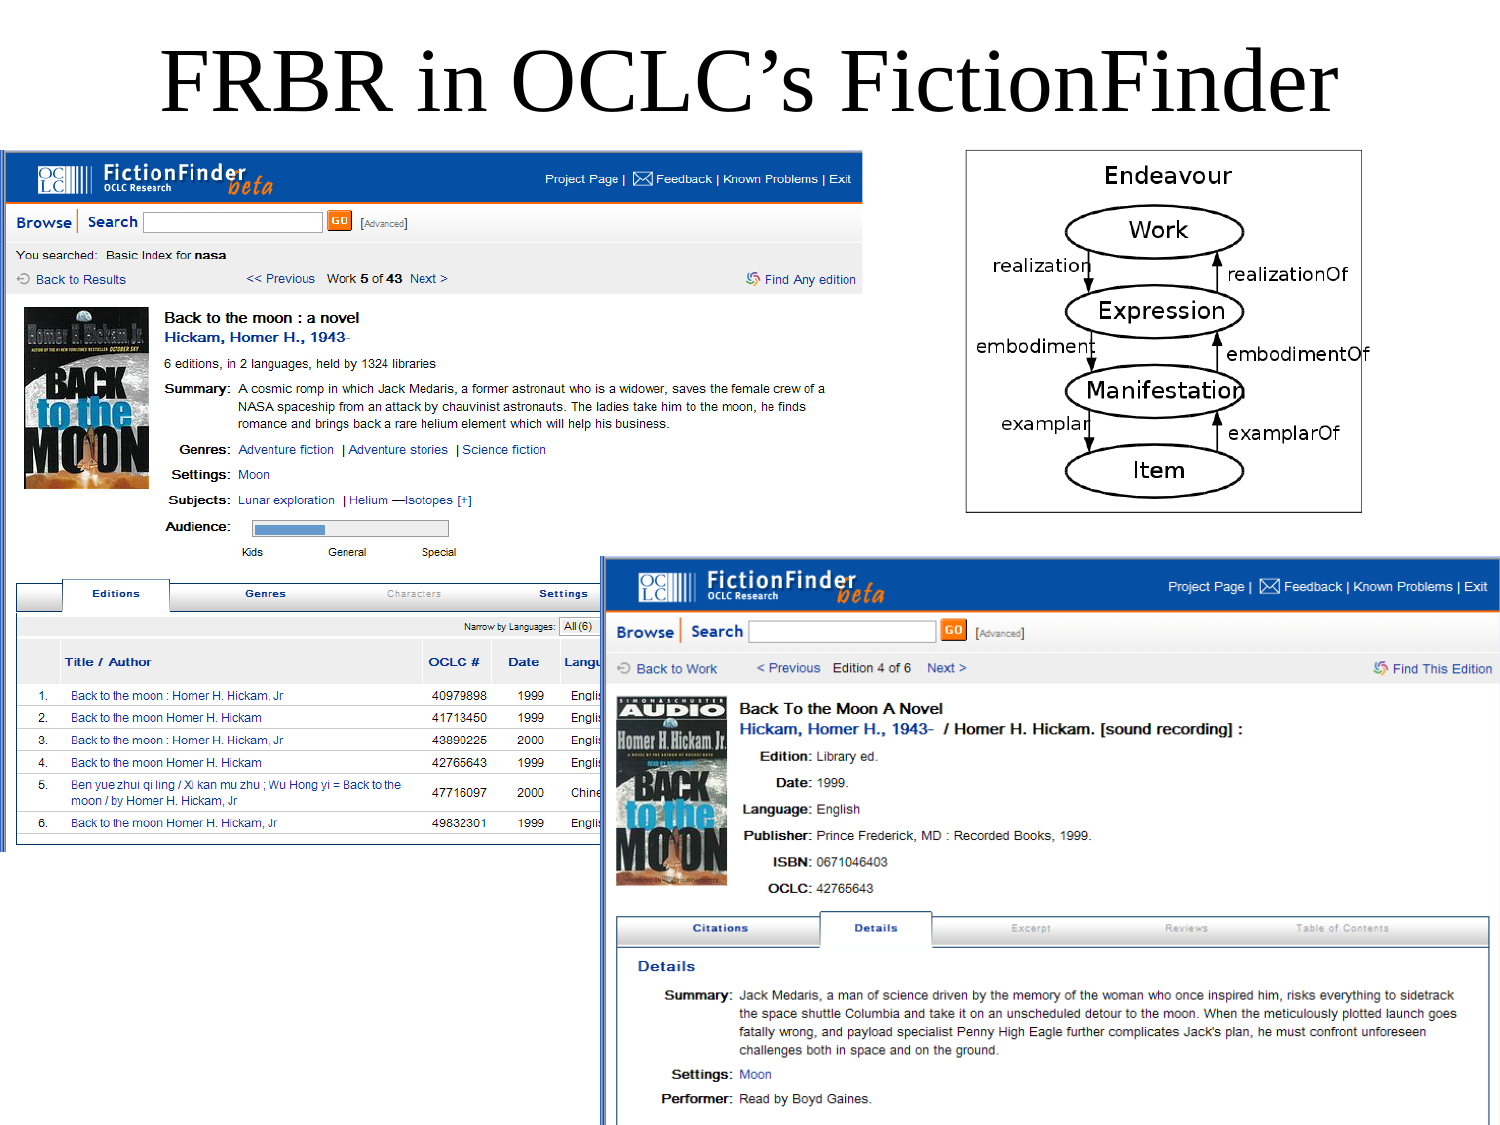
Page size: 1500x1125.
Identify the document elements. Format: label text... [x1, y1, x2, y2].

picture [0, 149, 1500, 1125]
picture [940, 124, 1388, 523]
title FRBR in OCLC’s FictionFinder [111, 0, 1388, 151]
